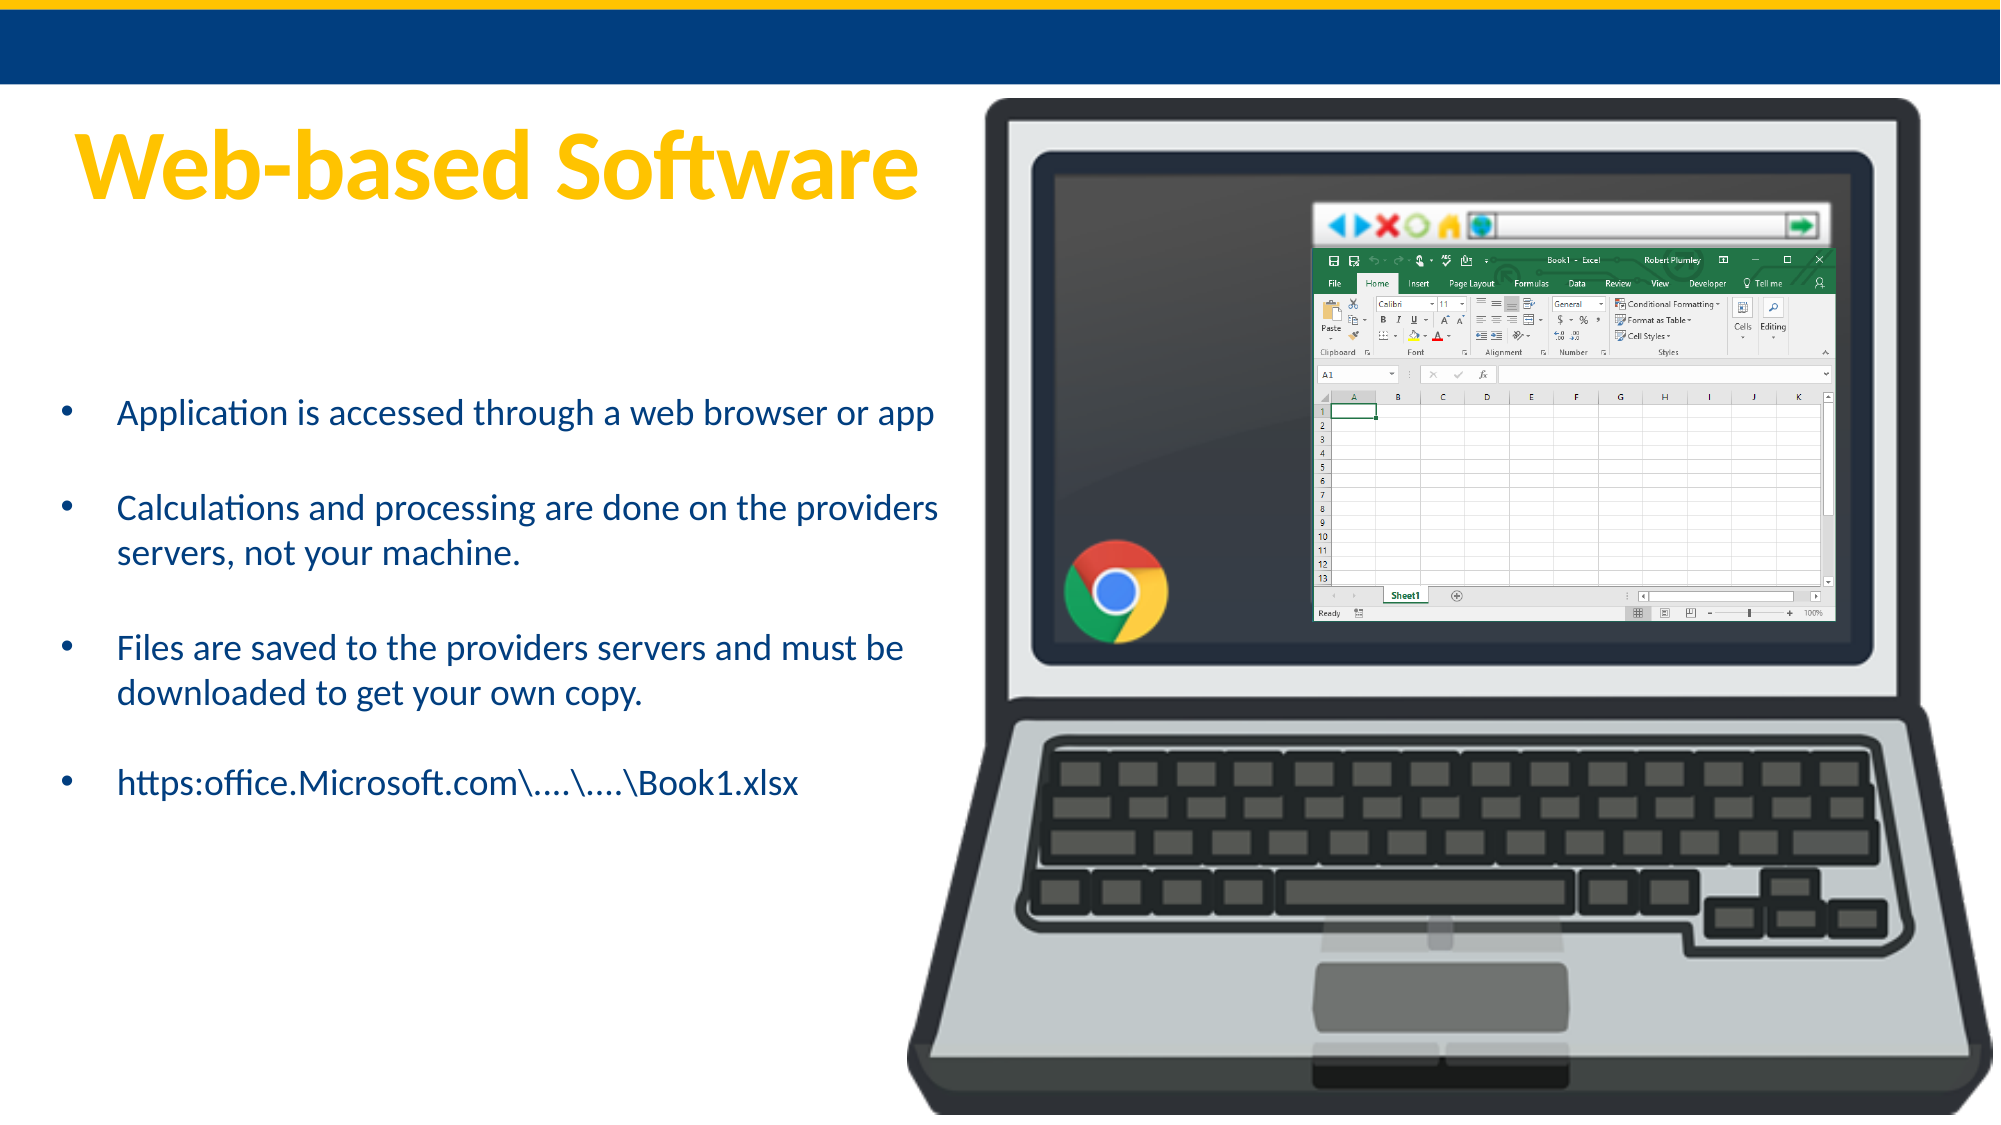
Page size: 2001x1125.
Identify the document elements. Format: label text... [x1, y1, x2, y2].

title Web-based Software [59, 84, 1927, 255]
text_box Application is accessed through a web browser or app Calculations and processing are done on the providers servers, not your machine. Files are saved to the providers servers and must be downloaded to get your own copy. https:office.Microsoft.com\....\....\Book1.xlsx [45, 290, 903, 901]
picture [906, 98, 1994, 1115]
